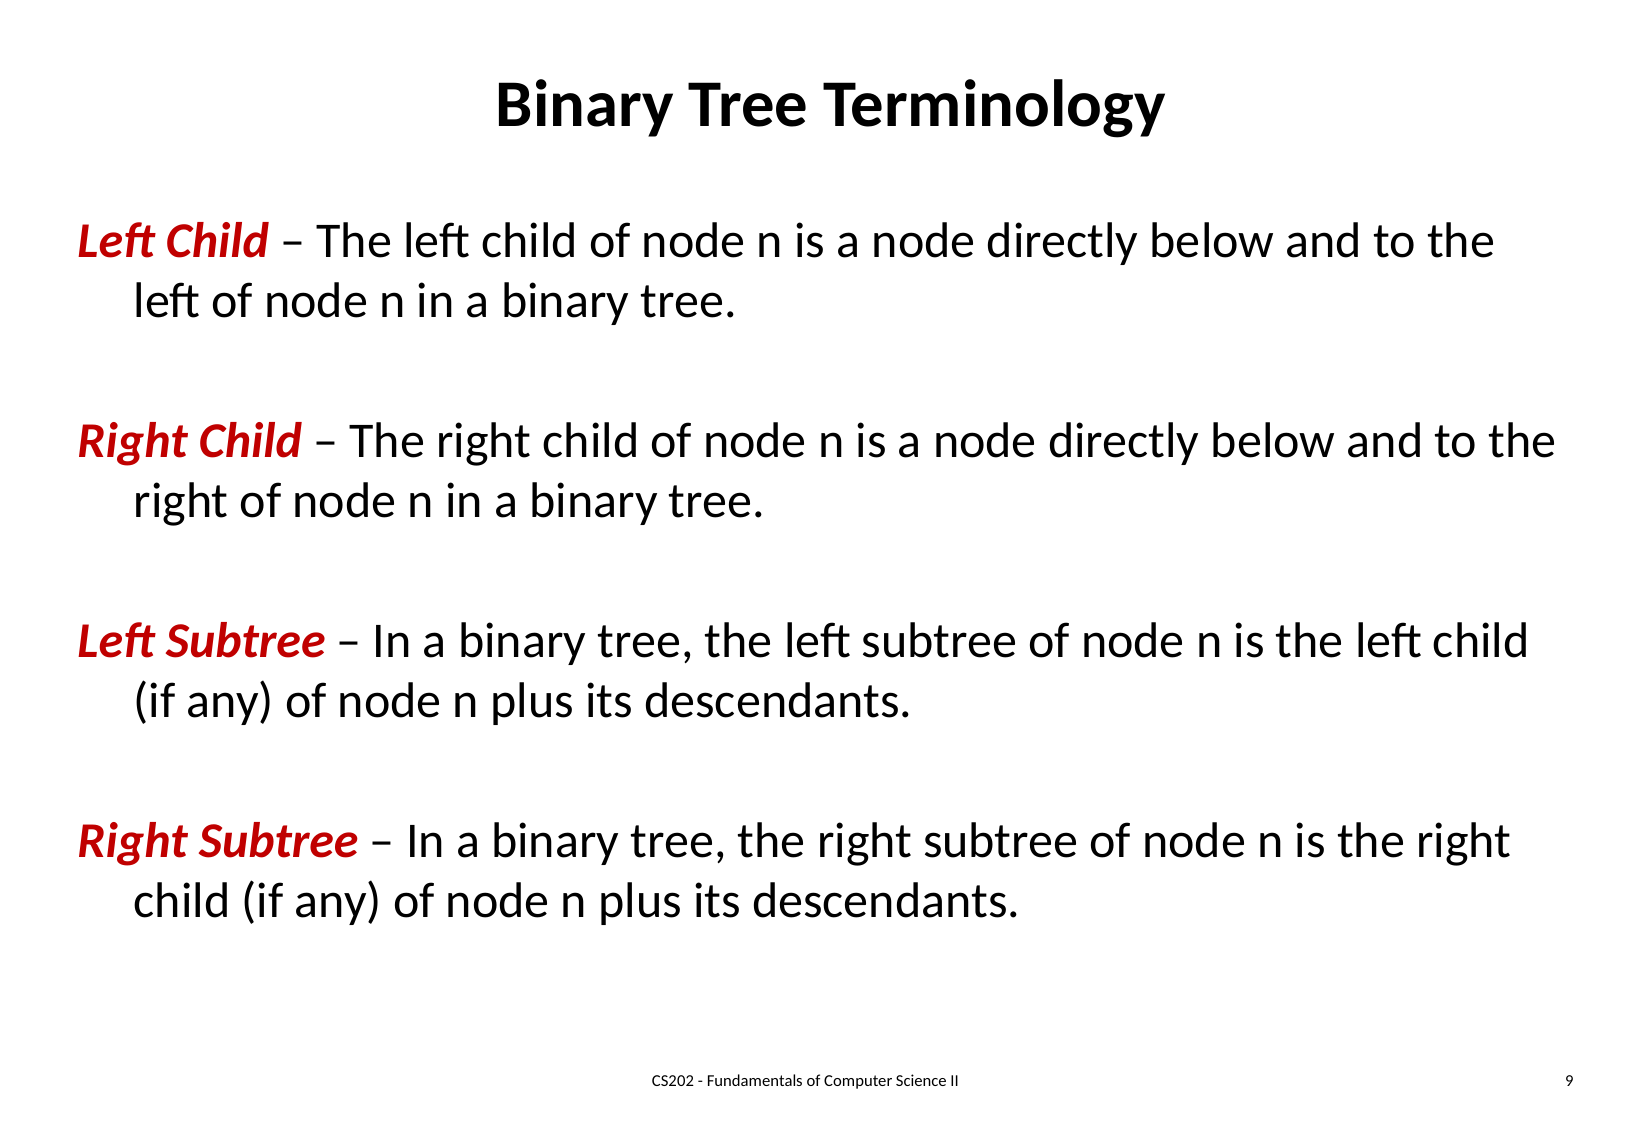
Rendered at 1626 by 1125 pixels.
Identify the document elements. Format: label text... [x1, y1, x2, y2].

title Binary Tree Terminology [62, 24, 1600, 175]
footer CS202 - Fundamentals of Computer Science II [501, 1062, 1111, 1100]
list Left Child – The left child of node n is a node directly below and to the left of node n in a binary tree. Right Child – The right child of node n is a node directly below and to the right of node n in a binary tree. Left Subtree – In a binary tree, the left subtree of node n is the left child (if any) of node n plus its descendants. Right Subtree – In a binary tree, the right subtree of node n is the right child (if any) of node n plus its descendants. [62, 200, 1588, 1038]
slide_number 9 [1250, 1062, 1589, 1100]
